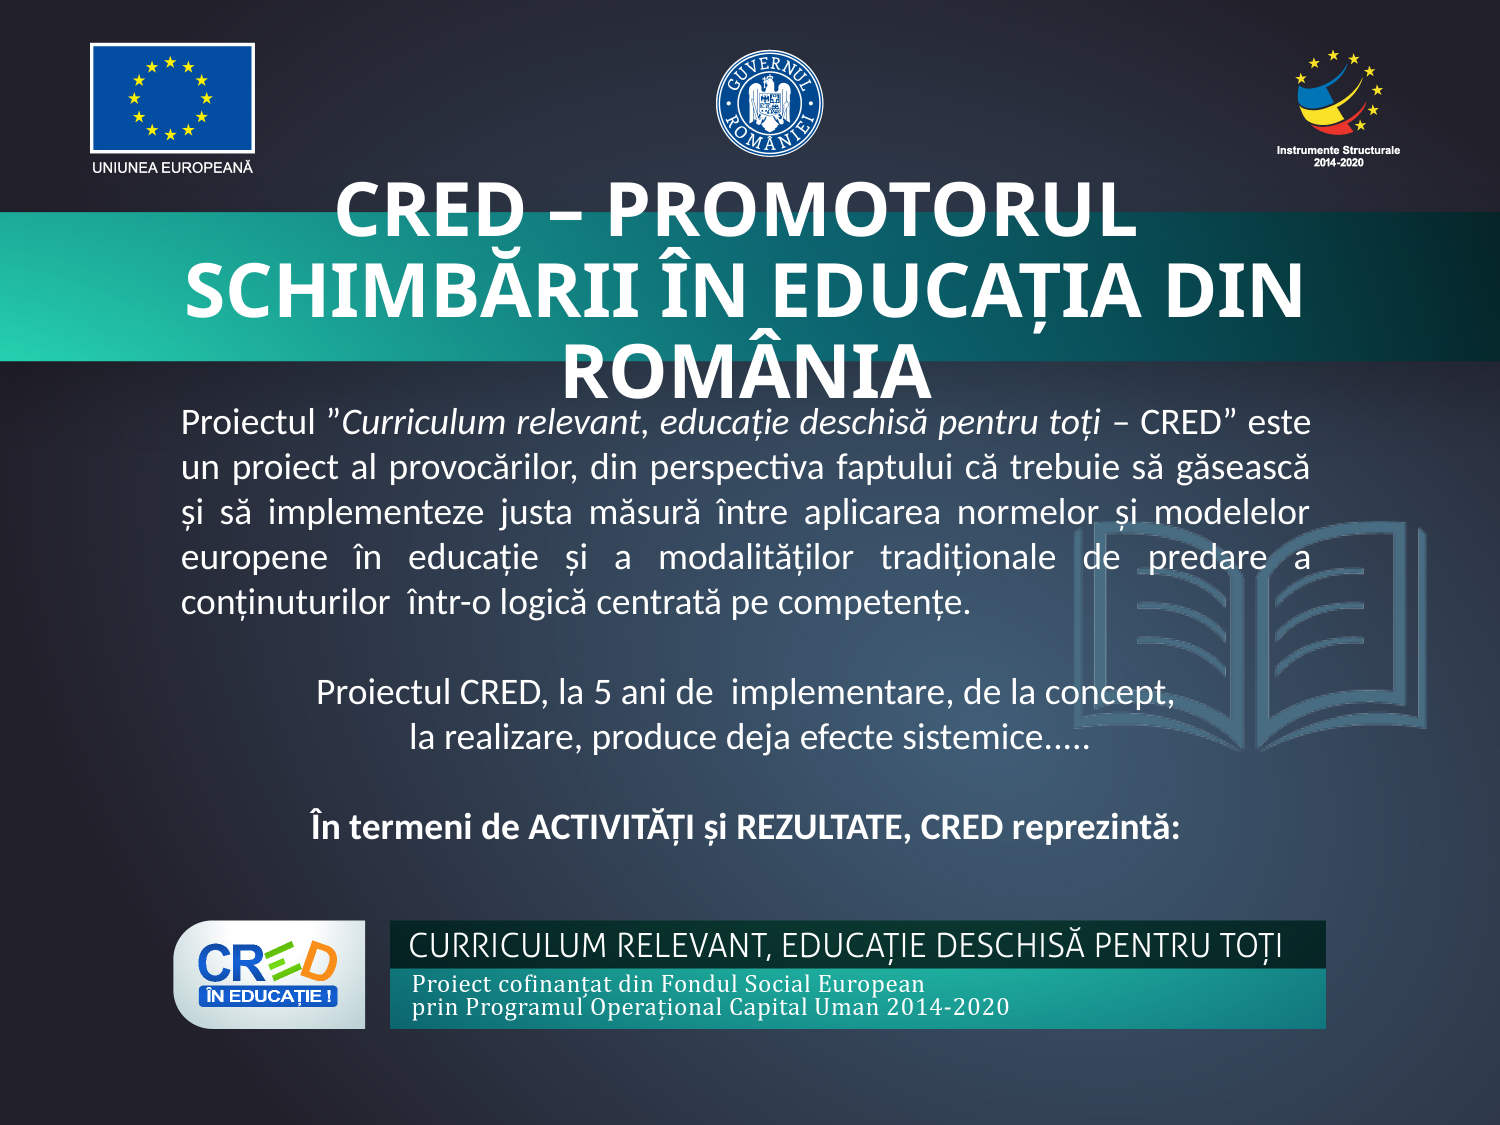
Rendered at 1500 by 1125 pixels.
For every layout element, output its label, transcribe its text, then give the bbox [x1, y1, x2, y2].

picture [0, 0, 1500, 1125]
title CRED – PROMOTORUL SCHIMBĂRII ÎN EDUCAȚIA DIN ROMÂNIA [90, 223, 1403, 363]
text_box Proiectul ”Curriculum relevant, educație deschisă pentru toți – CRED” este un proiect al provocărilor, din perspectiva faptului că trebuie să găsească și să implementeze justa măsură între aplicarea normelor și modelelor europene în educație și a modalităților tradiționale de predare a conținuturilor într-o logică centrată pe competențe. Proiectul CRED, la 5 ani de implementare, de la concept, la realizare, produce deja efecte sistemice..... În termeni de ACTIVITĂȚI și REZULTATE, CRED reprezintă: [166, 389, 1327, 854]
